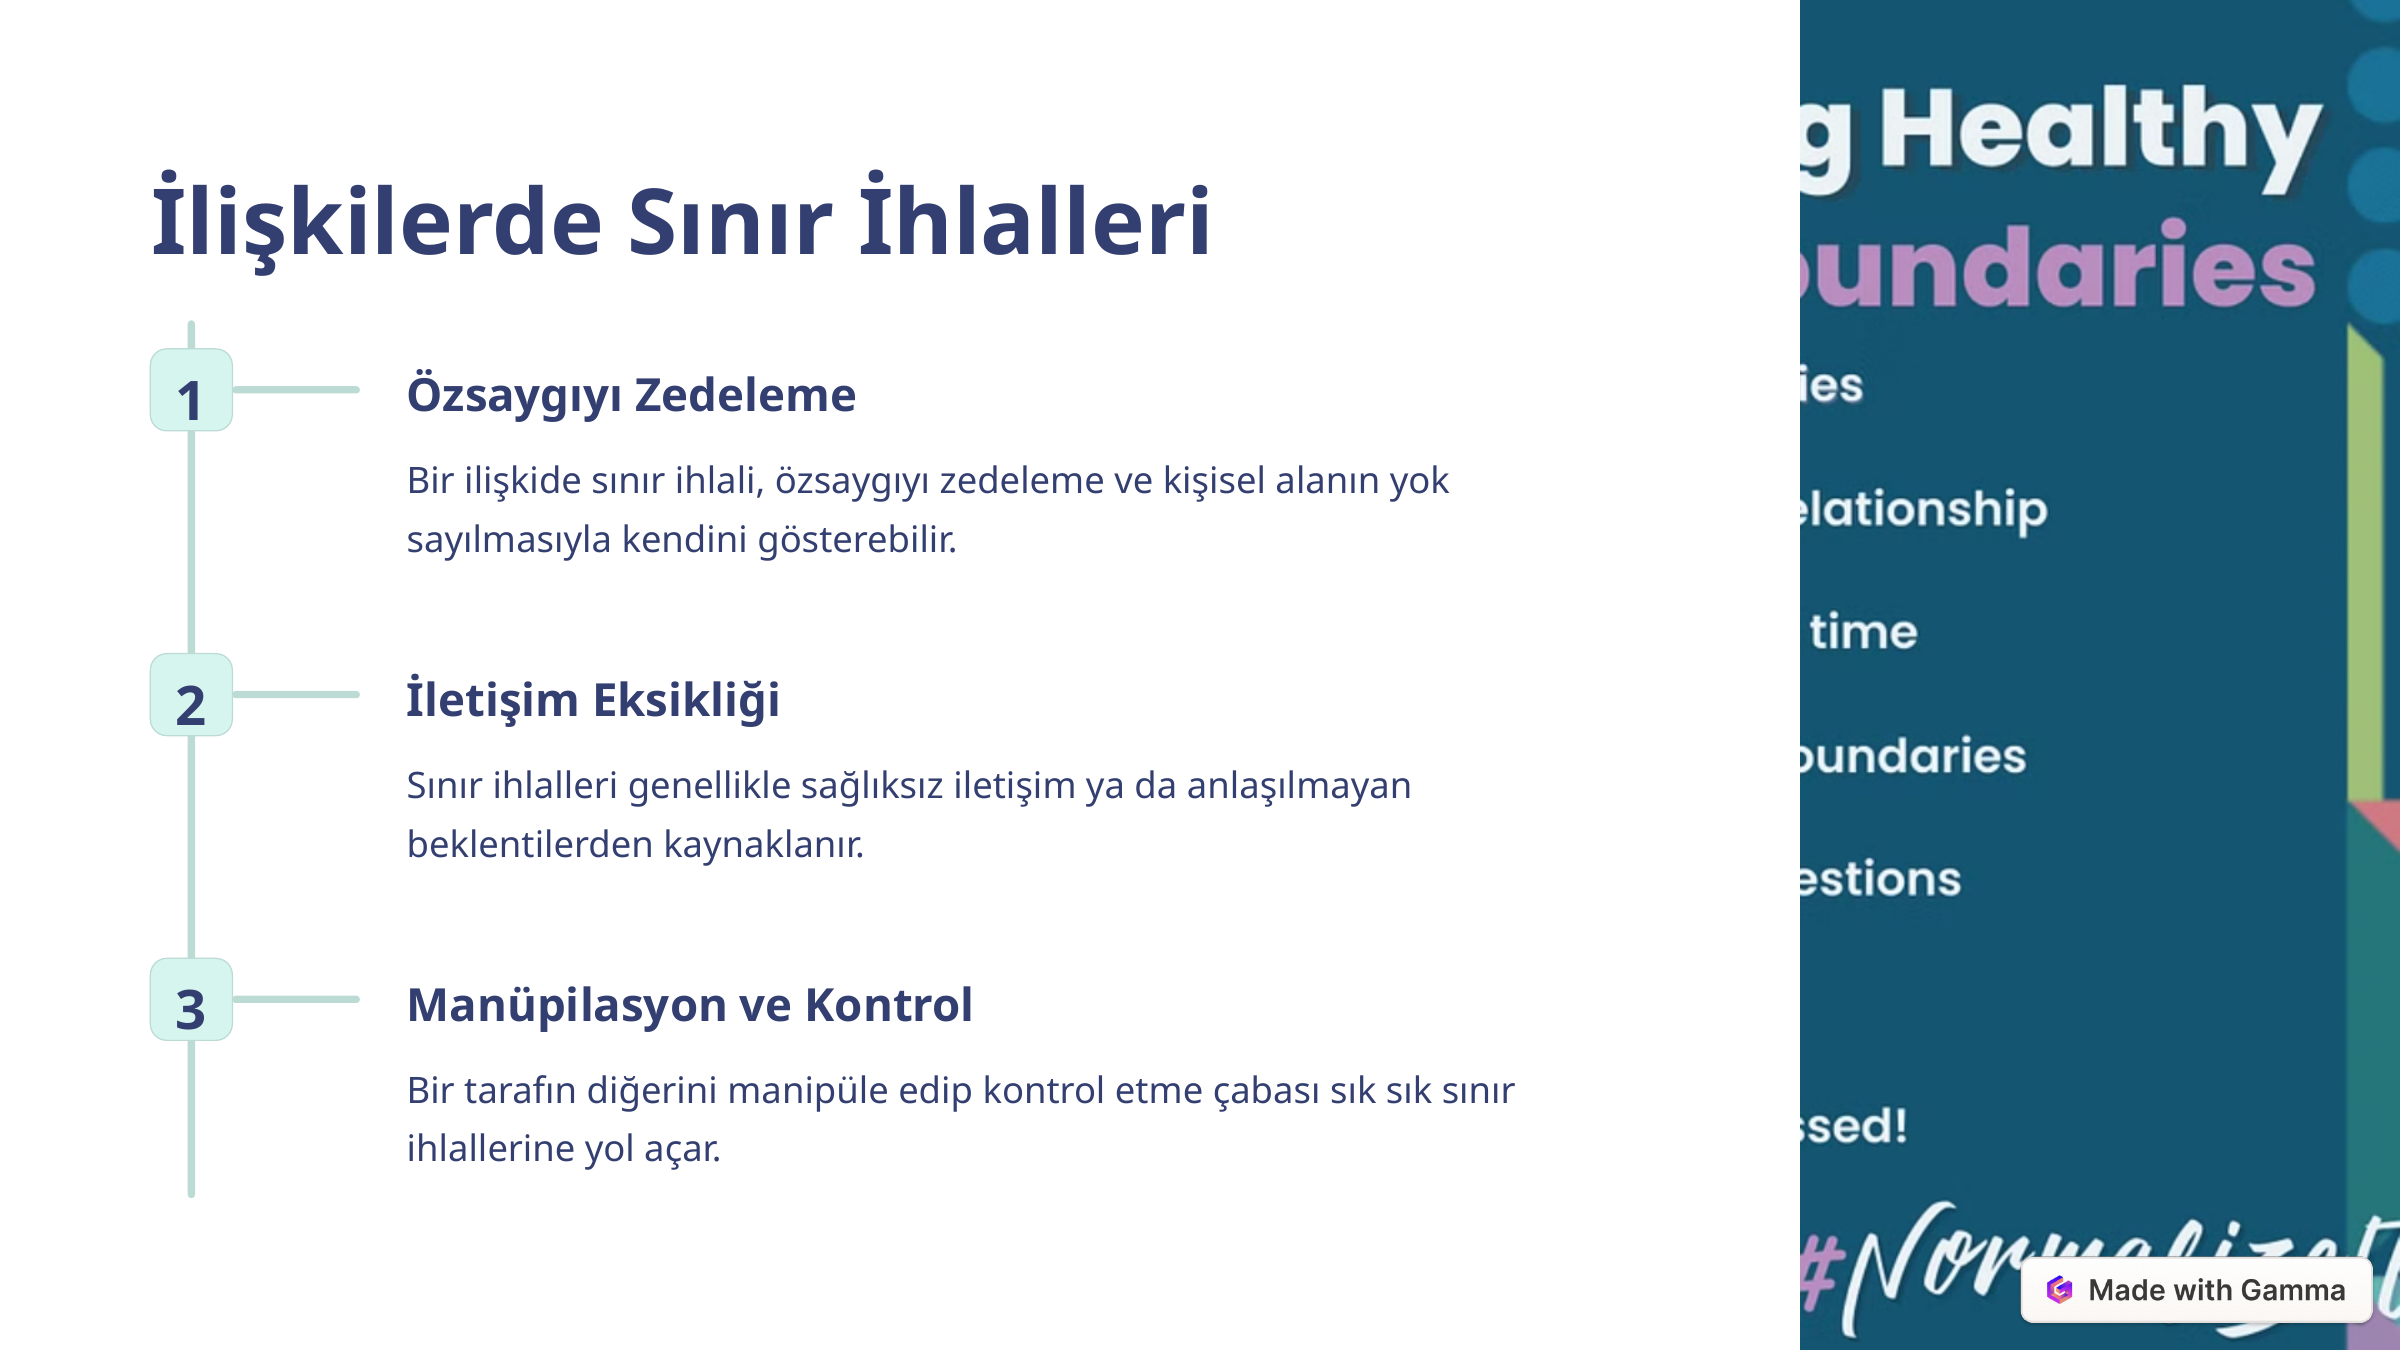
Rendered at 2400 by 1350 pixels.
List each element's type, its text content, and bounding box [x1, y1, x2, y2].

text_box [233, 995, 360, 1003]
text_box [187, 736, 196, 958]
text_box İletişim Eksikliği [391, 661, 848, 719]
text_box [187, 431, 196, 653]
text_box Bir tarafın diğerini manipüle edip kontrol etme çabası sık sık sınır ihlallerine yol açar. [391, 1045, 1664, 1162]
text_box [150, 653, 233, 736]
text_box 3 [168, 965, 215, 1034]
text_box [233, 690, 360, 699]
picture [1799, 0, 2400, 1350]
text_box İlişkilerde Sınır İhlalleri [136, 151, 1387, 266]
text_box [233, 386, 360, 394]
text_box [0, 0, 1799, 1350]
text_box [187, 1041, 196, 1199]
text_box Özsaygıyı Zedeleme [391, 356, 962, 414]
text_box Sınır ihlalleri genellikle sağlıksız iletişim ya da anlaşılmayan beklentilerden kaynaklanır. [391, 740, 1664, 857]
text_box [150, 958, 233, 1041]
text_box Bir ilişkide sınır ihlali, özsaygıyı zedeleme ve kişisel alanın yok sayılmasıyla kendini gösterebilir. [391, 435, 1664, 553]
text_box 1 [177, 355, 206, 424]
text_box [187, 320, 196, 348]
text_box [150, 348, 233, 431]
text_box 2 [168, 660, 215, 729]
text_box Manüpilasyon ve Kontrol [391, 966, 1098, 1024]
